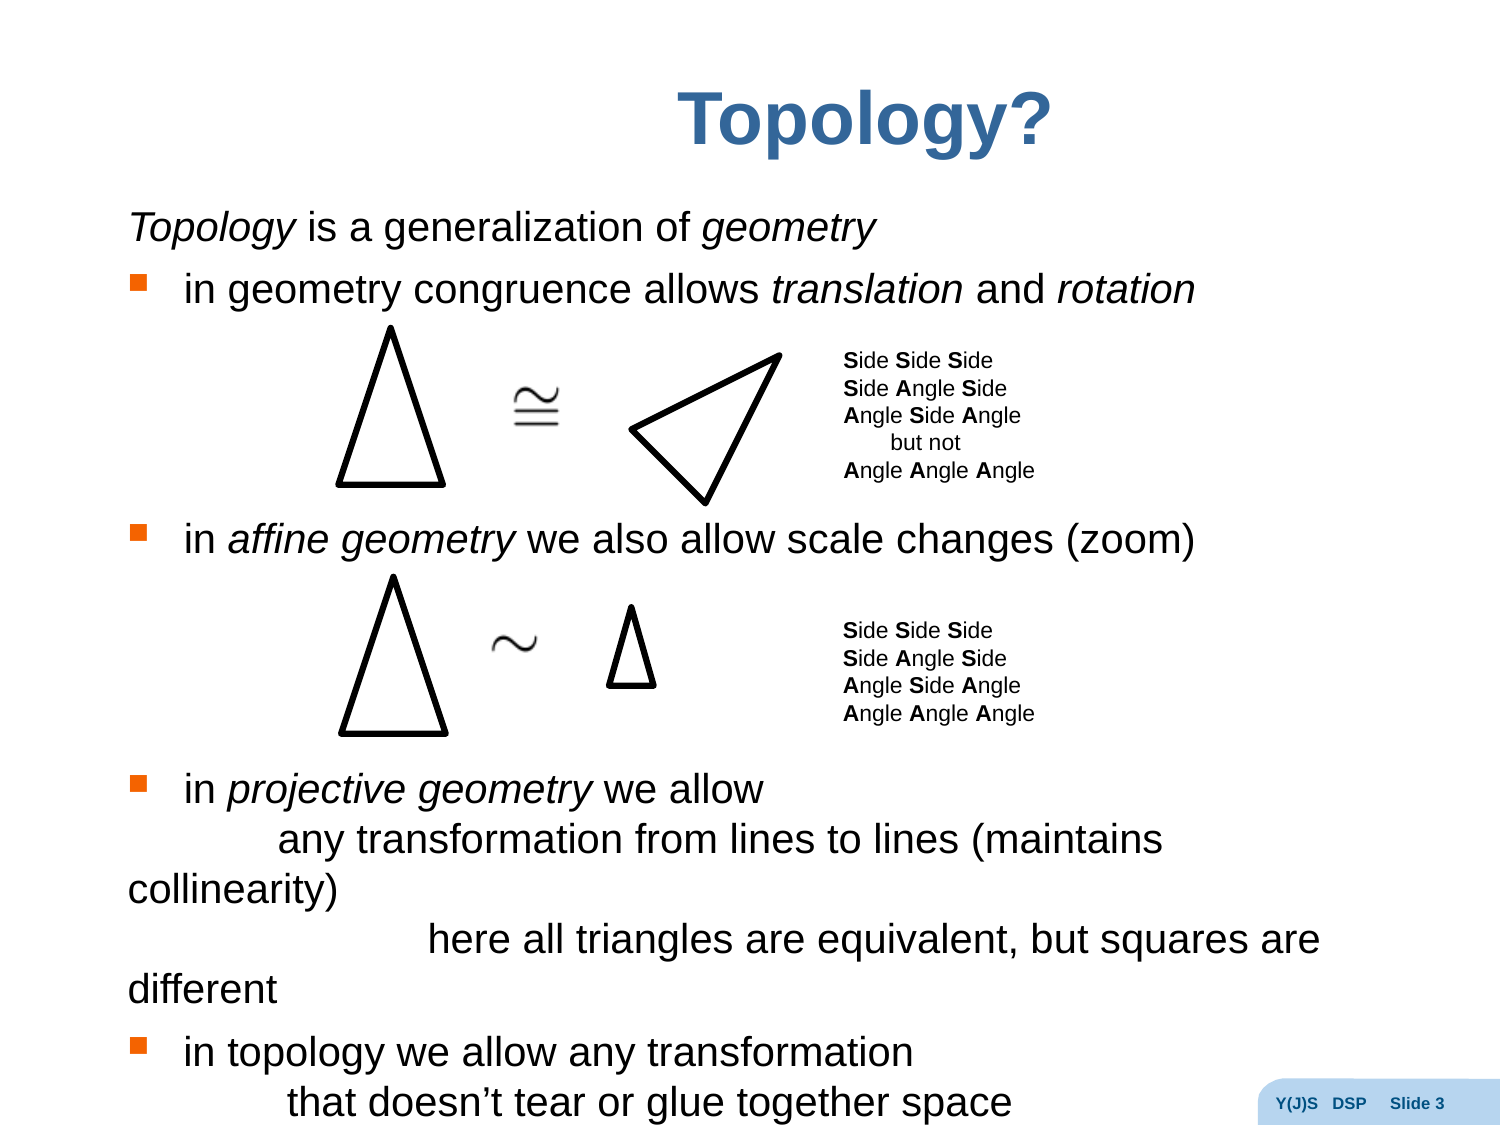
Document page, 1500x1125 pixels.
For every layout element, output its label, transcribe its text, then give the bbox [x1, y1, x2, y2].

text_box [341, 576, 446, 734]
picture [481, 619, 547, 656]
text_box [608, 607, 654, 686]
text_box [631, 355, 780, 504]
title Topology? [317, 26, 1416, 215]
text_box [338, 327, 443, 485]
text_box Side Side Side Side Angle Side Angle Side Angle but not Angle Angle Angle [828, 338, 1087, 491]
picture [489, 369, 586, 444]
text_box Side Side Side Side Angle Side Angle Side Angle Angle Angle Angle [828, 608, 1087, 734]
list Topology is a generalization of geometry in geometry congruence allows translation and rotation in affine geometry we also allow scale changes (zoom) in projective geometry we allow any transformation from lines to lines (maintains collinearity) here all triangles are equivalent, but squares are different in topology we allow any transformation that doesn’t tear or glue together space (think of drawing on a rubber sheet) [112, 191, 1385, 1071]
slide_number Y(J)S DSP Slide 3 [1260, 1085, 1500, 1125]
